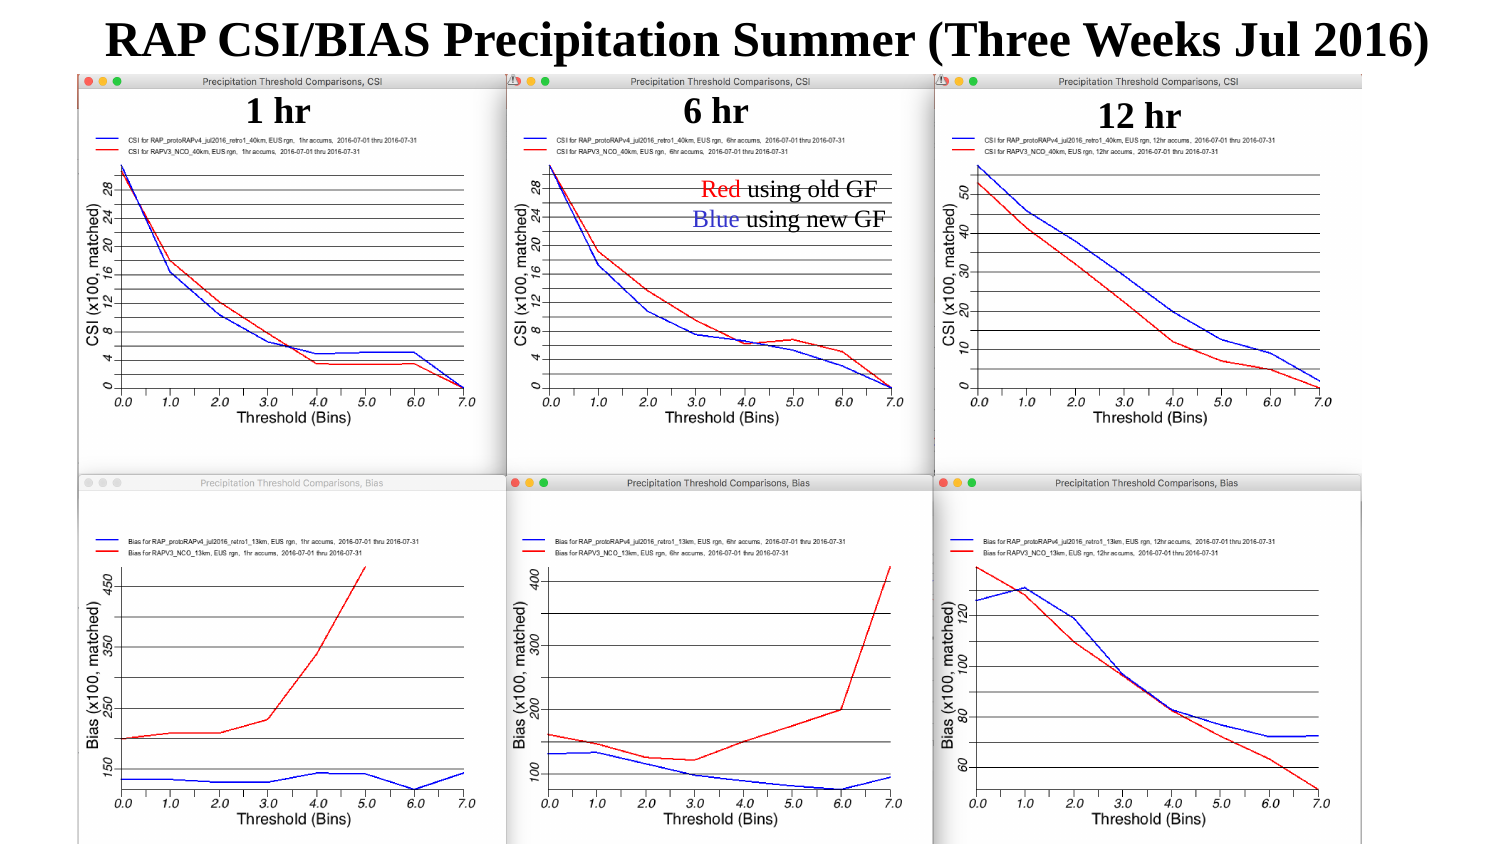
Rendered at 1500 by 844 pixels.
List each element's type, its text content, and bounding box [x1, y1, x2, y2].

text_box RAP CSI/BIAS Precipitation Summer (Three Weeks Jul 2016) [53, 0, 1482, 74]
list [77, 74, 1362, 844]
